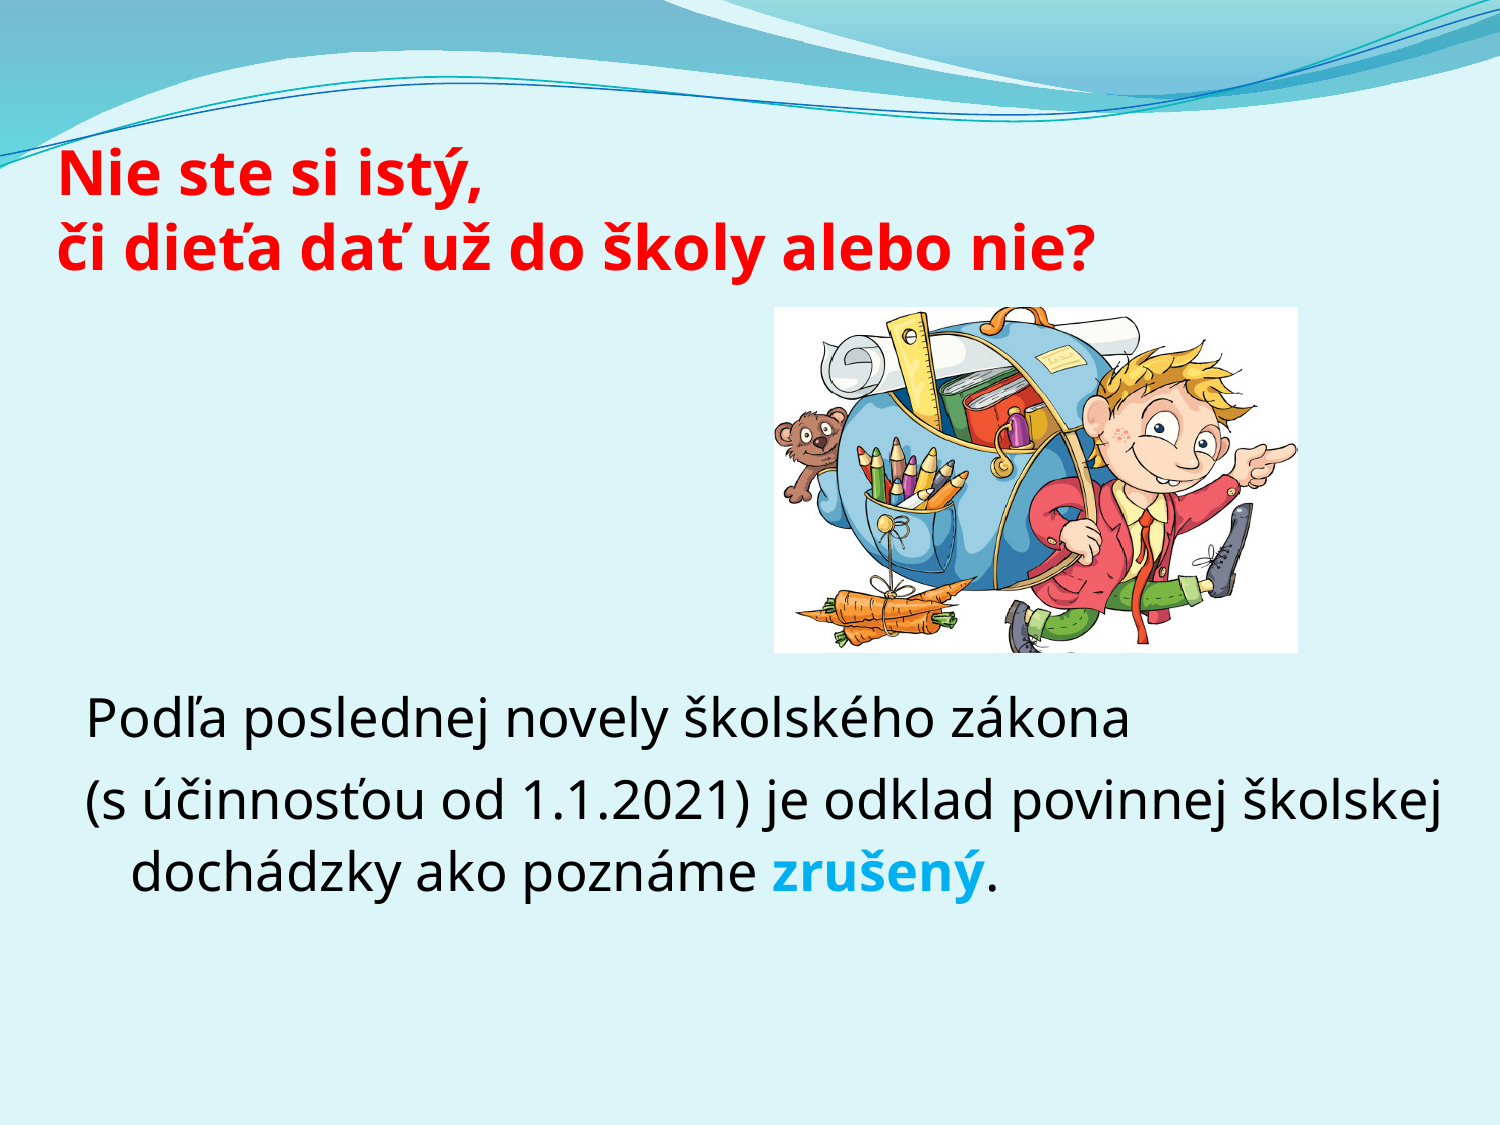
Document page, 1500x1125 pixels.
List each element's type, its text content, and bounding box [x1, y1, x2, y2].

list Podľa poslednej novely školského zákona (s účinnosťou od 1.1.2021) je odklad povinnej školskej dochádzky ako poznáme zrušený. [70, 588, 1483, 1038]
picture [773, 306, 1298, 653]
text_box Nie ste si istý, či dieťa dať už do školy alebo nie? [41, 125, 1377, 370]
